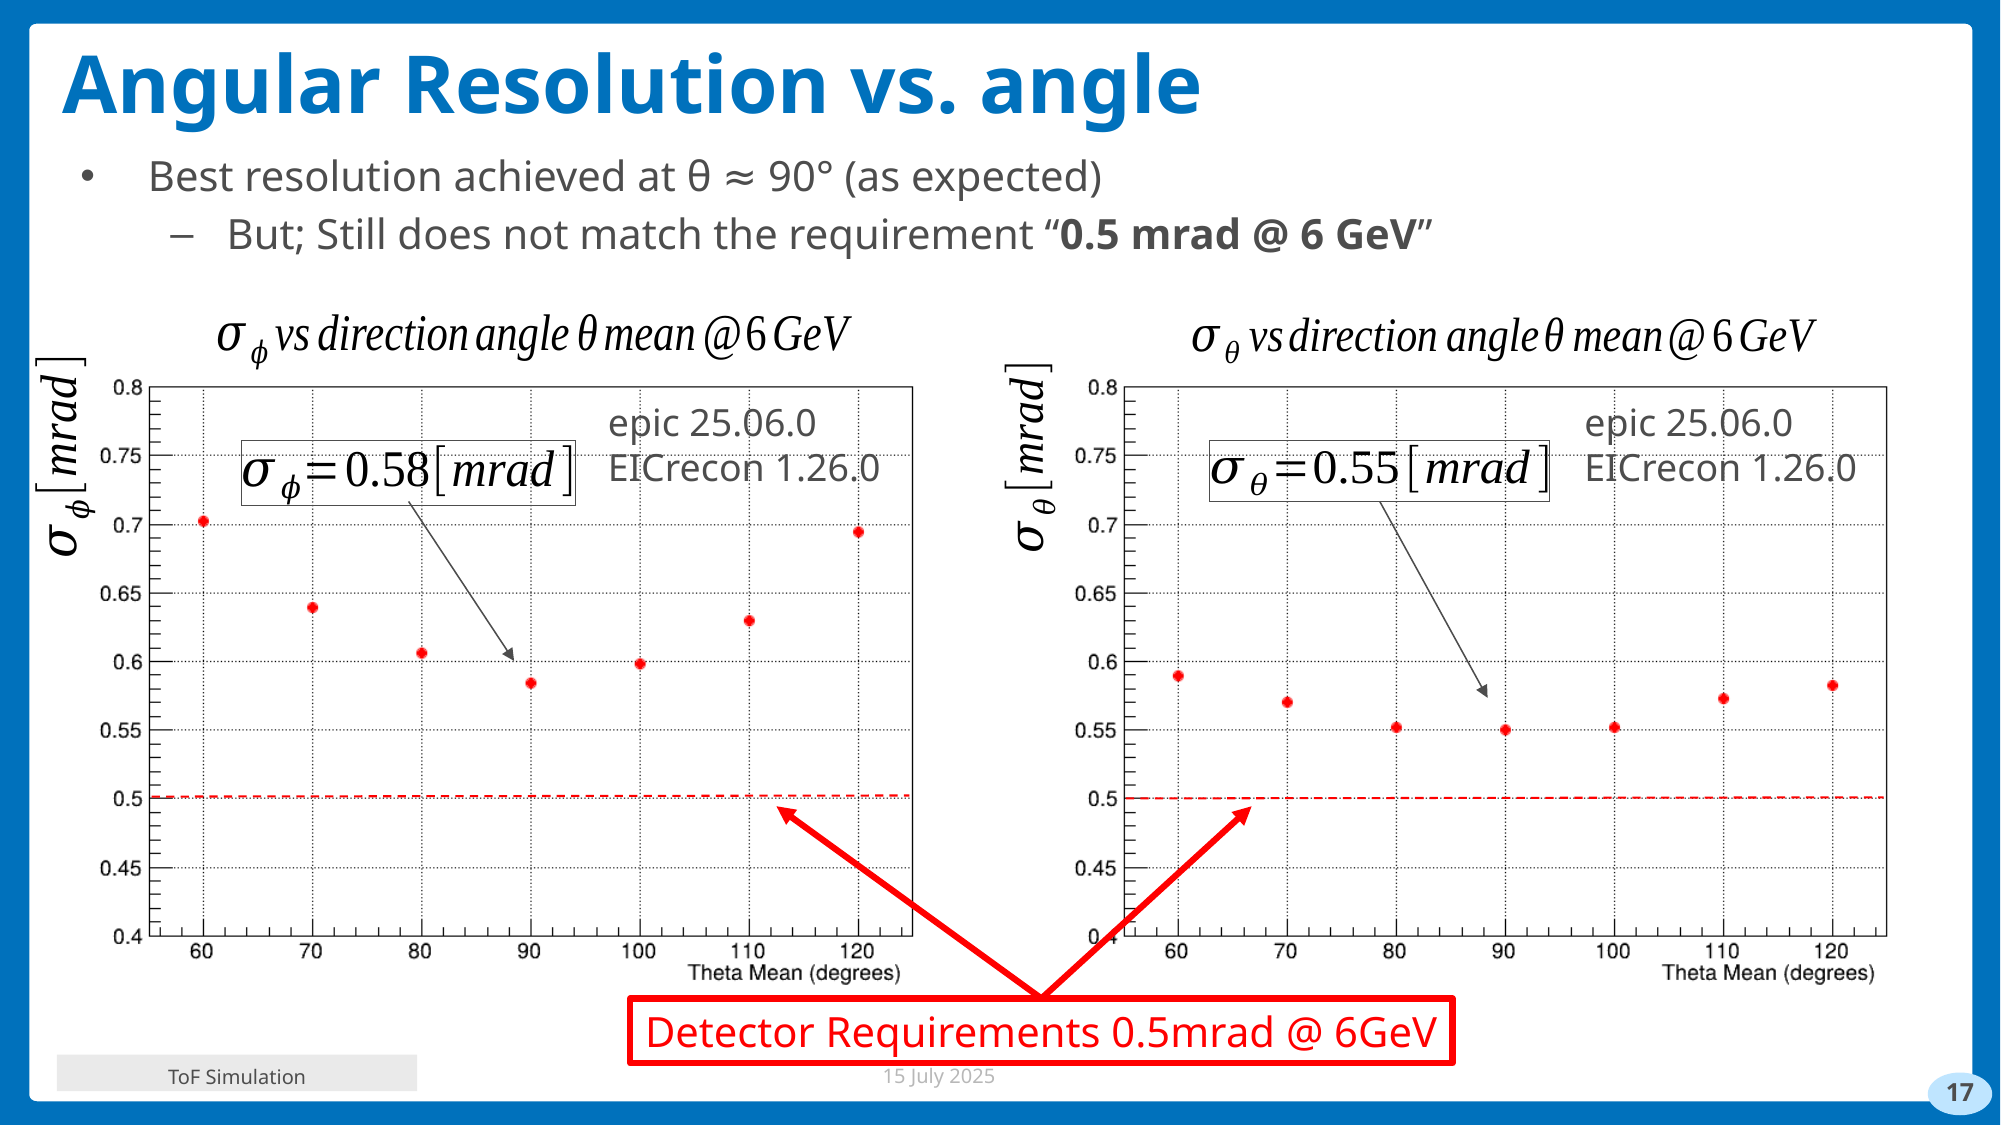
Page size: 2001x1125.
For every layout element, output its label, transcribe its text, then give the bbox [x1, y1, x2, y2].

footer ToF Simulation [56, 1054, 418, 1092]
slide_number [867, 1056, 1136, 1094]
picture [1027, 318, 1928, 1004]
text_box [1041, 806, 1252, 999]
picture [53, 318, 1008, 1004]
list Best resolution achieved at θ ≈ 90° (as expected) But; Still does not match the requirement “0.5 mrad @ 6 GeV” [65, 142, 1935, 1035]
slide_number 17 [1927, 1072, 1993, 1116]
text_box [776, 806, 1039, 999]
title Angular Resolution vs. angle [62, 30, 1931, 132]
text_box Detector Requirements 0.5mrad @ 6GeV [630, 1007, 1453, 1064]
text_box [408, 501, 515, 662]
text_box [1379, 501, 1488, 699]
